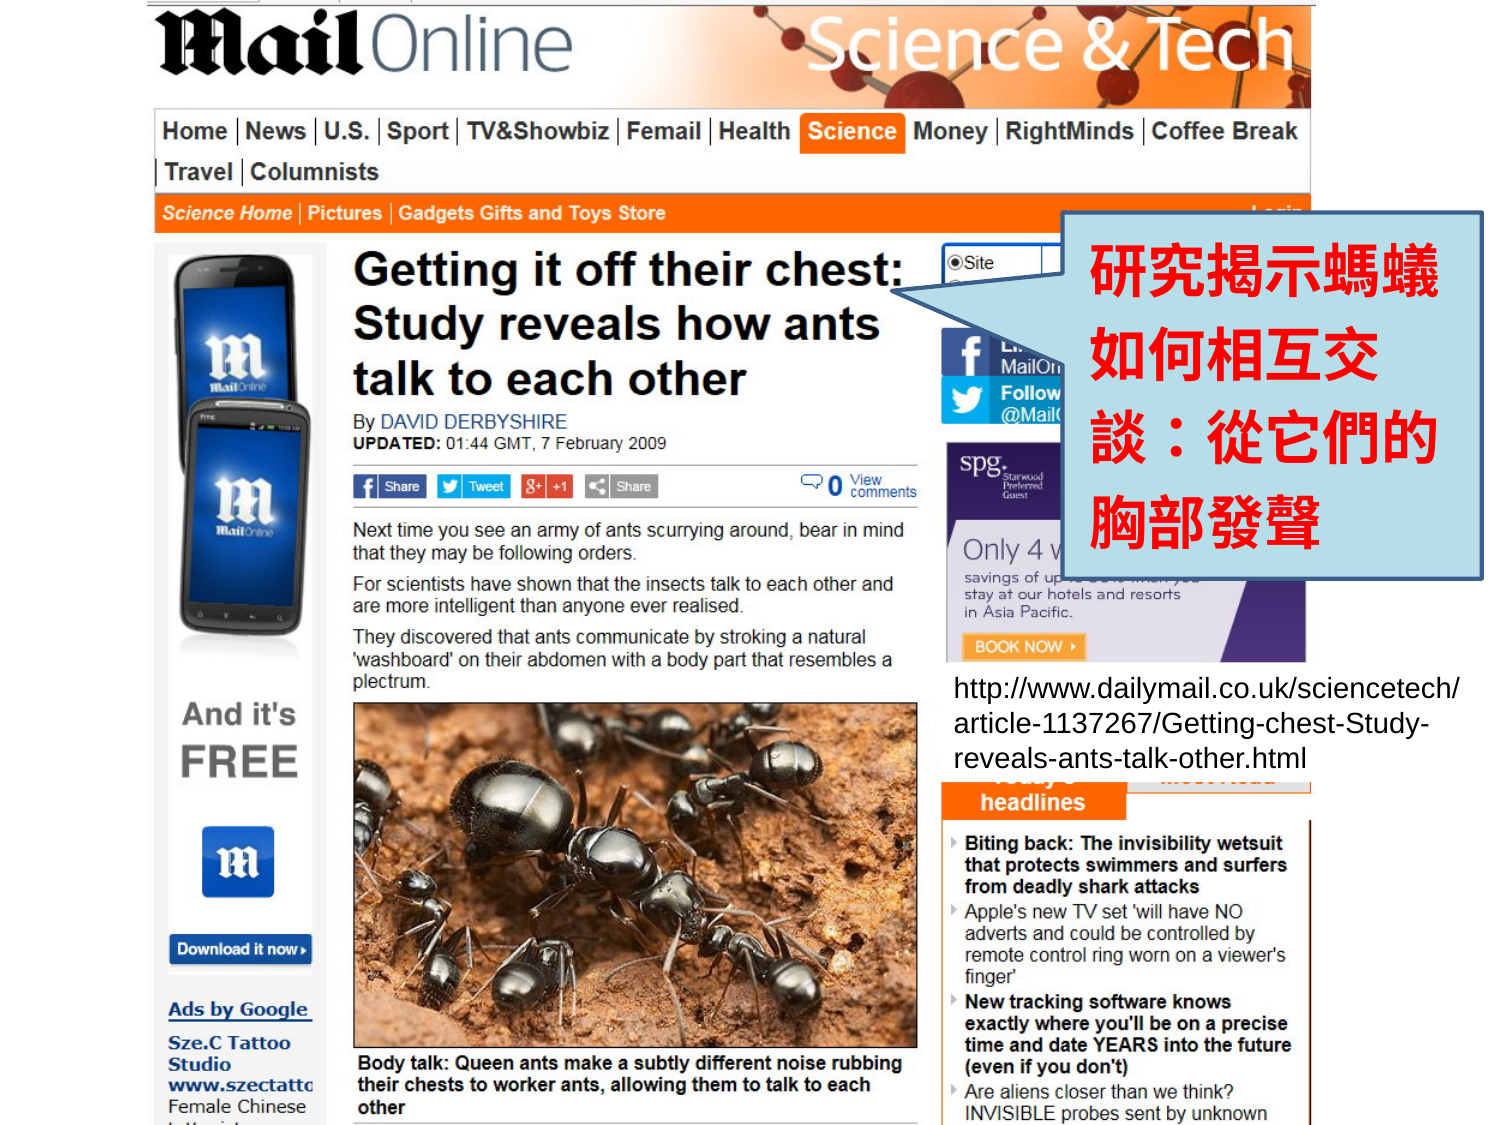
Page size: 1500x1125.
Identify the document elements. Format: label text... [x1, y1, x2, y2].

text_box 研究揭示螞蟻如何相互交談：從它們的胸部發聲 [1319, 212, 1465, 564]
text_box http://www.dailymail.co.uk/sciencetech/article-1137267/Getting-chest-Study-reveals-ants-talk-other.html [1319, 662, 1500, 783]
text_box [1319, 210, 1484, 581]
picture [147, 0, 1316, 1125]
